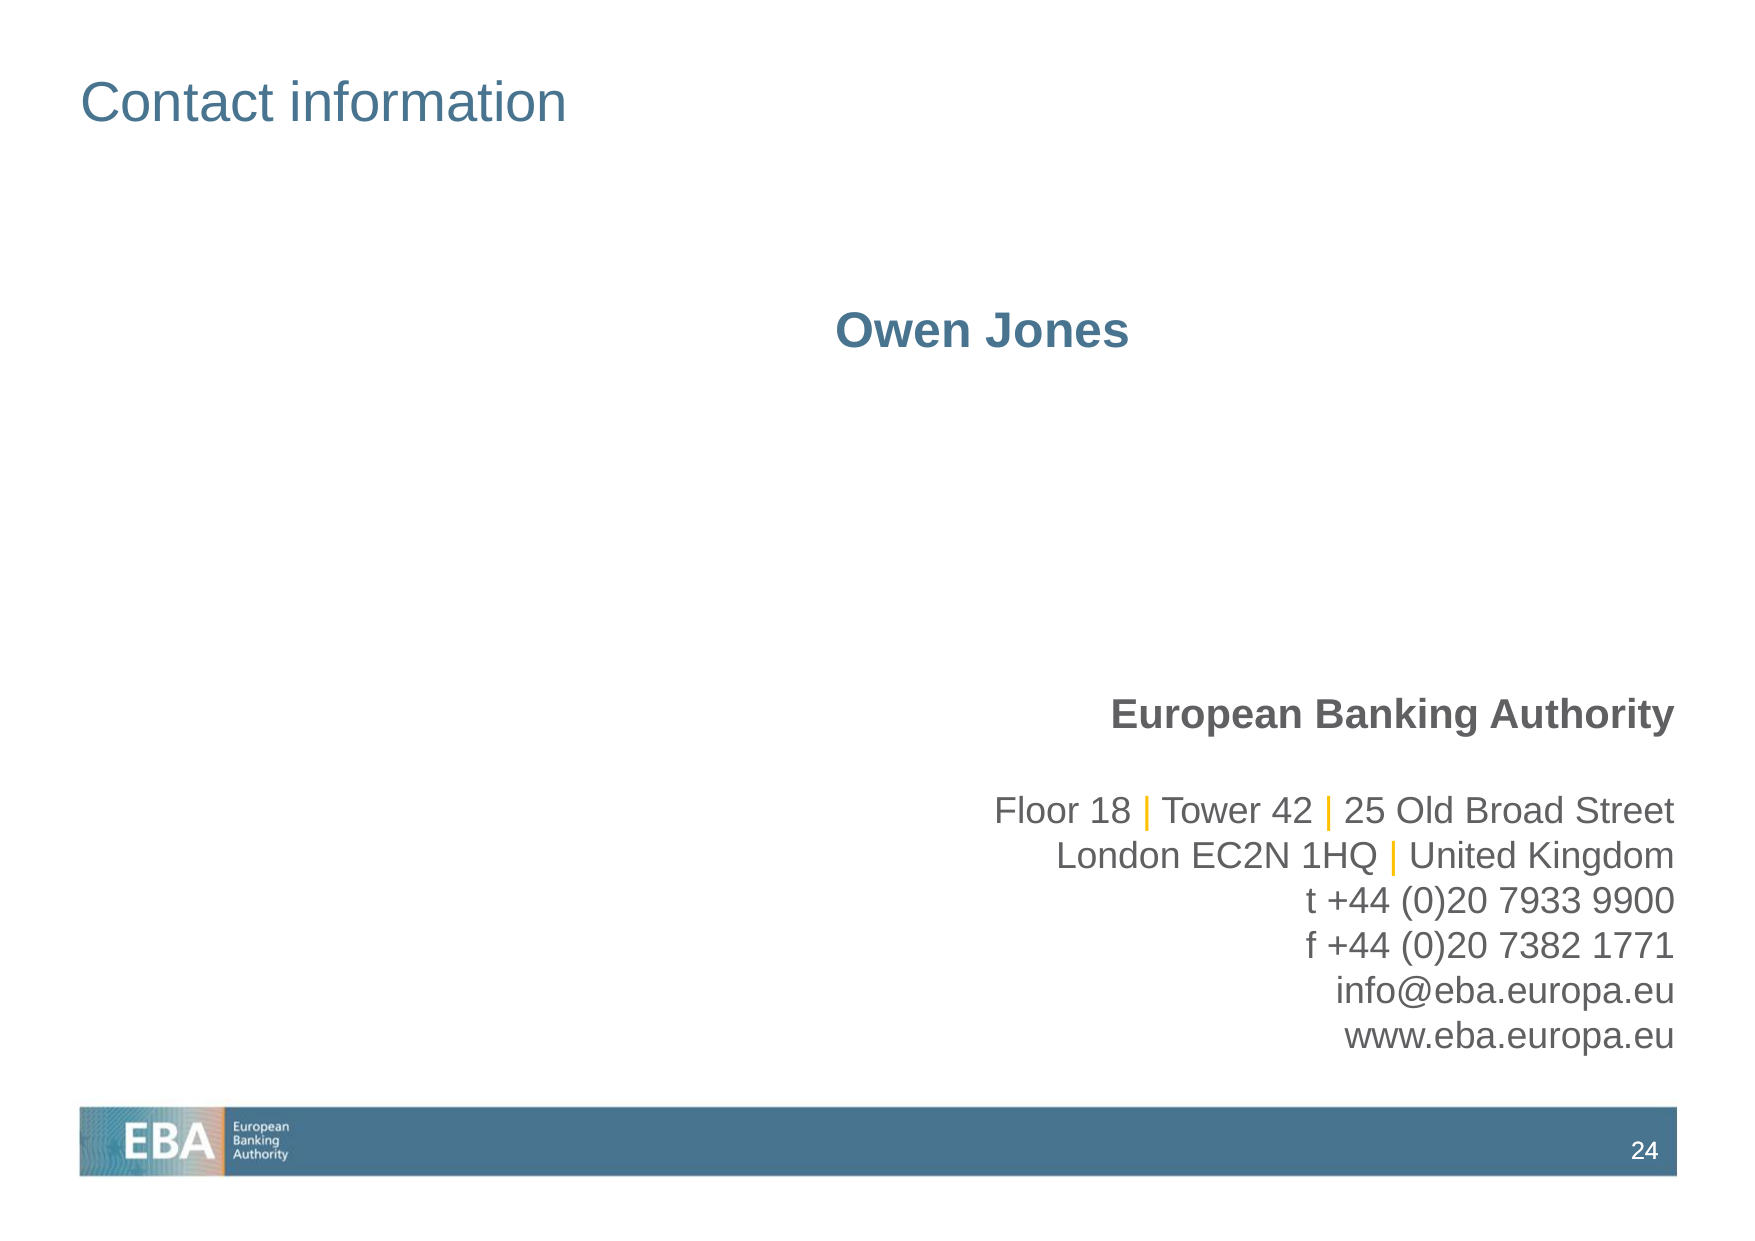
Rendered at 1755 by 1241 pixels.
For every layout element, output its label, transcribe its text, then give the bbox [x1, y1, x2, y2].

list Owen Jones [835, 297, 1674, 485]
picture [46, 1066, 1678, 1236]
